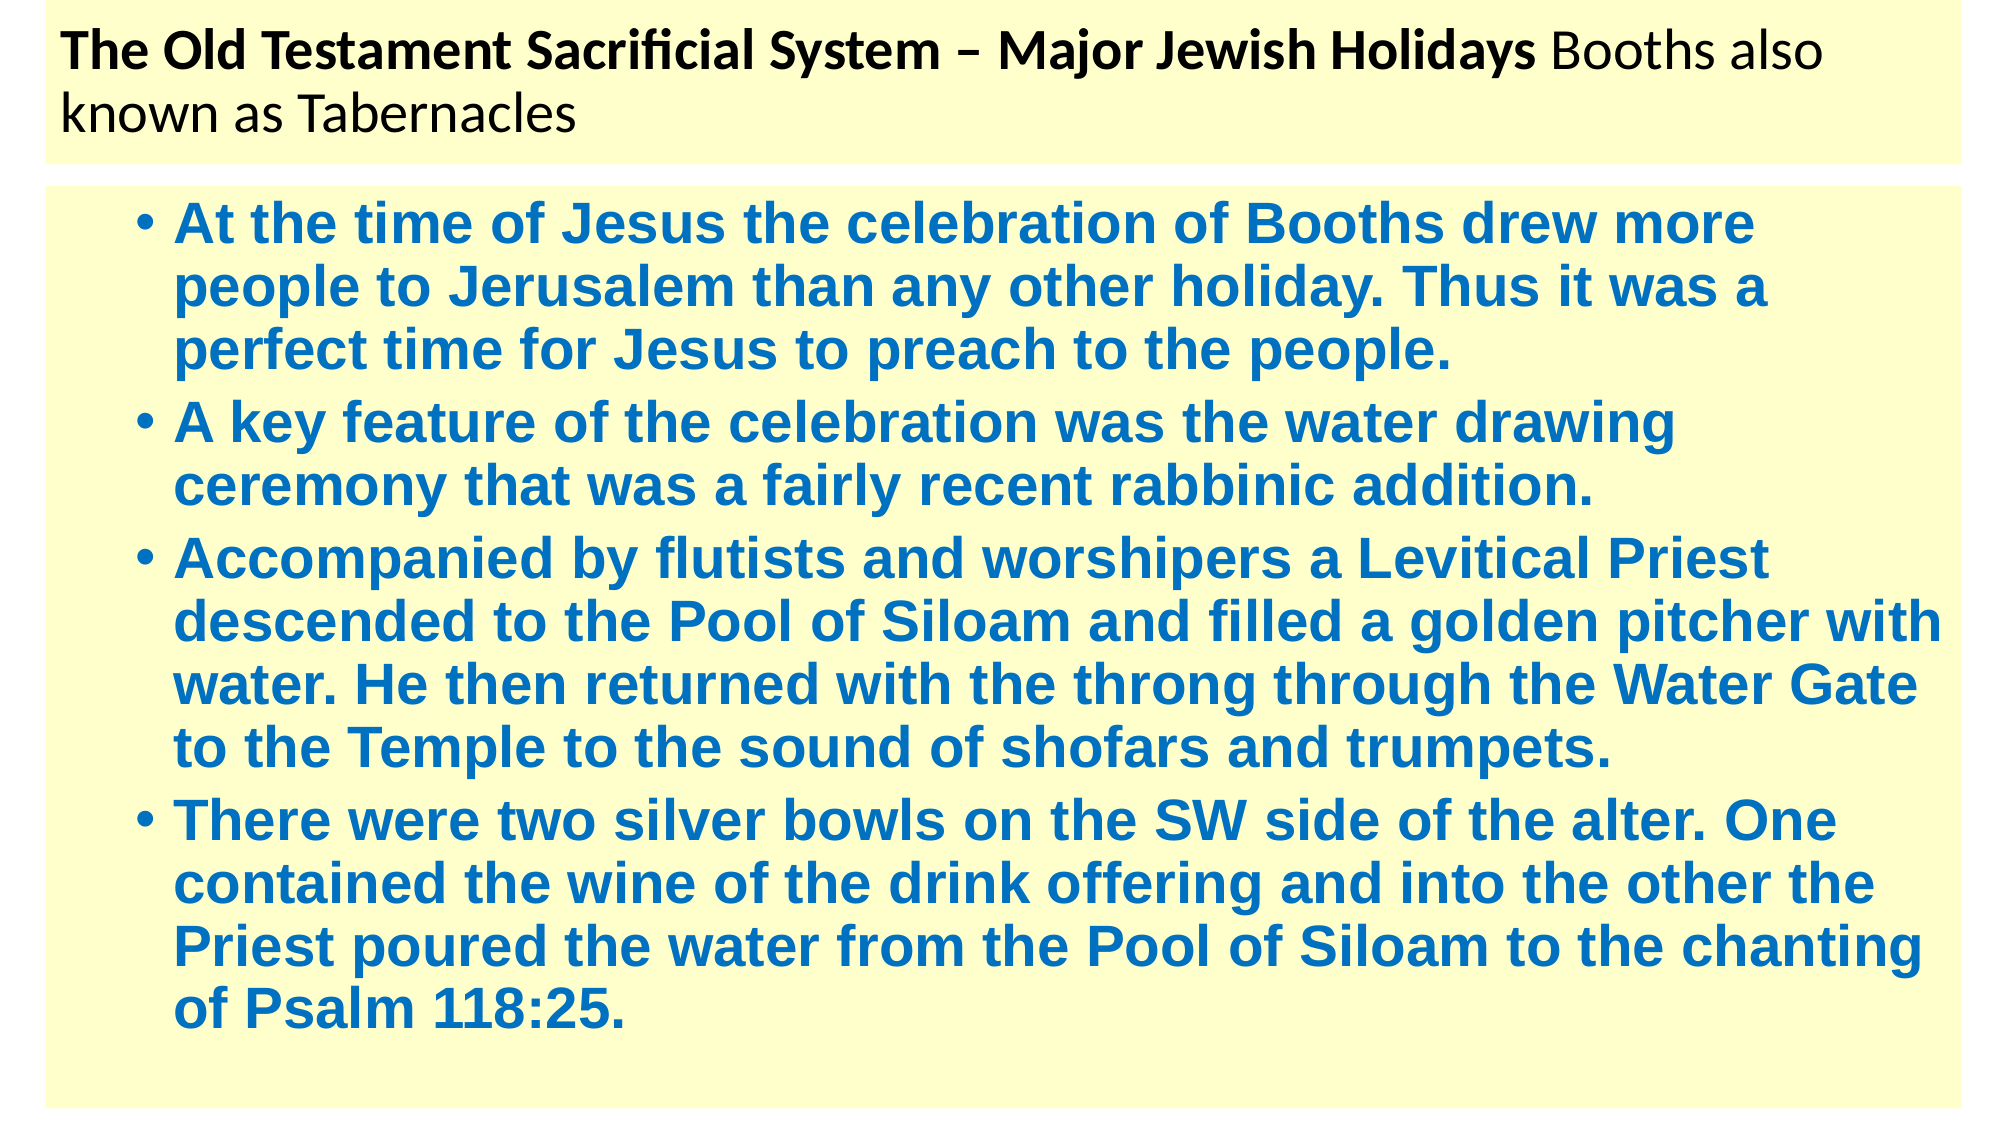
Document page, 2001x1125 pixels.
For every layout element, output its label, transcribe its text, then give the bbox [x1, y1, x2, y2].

title The Old Testament Sacrificial System – Major Jewish Holidays Booths also known as Tabernacles [45, 0, 1962, 165]
list At the time of Jesus the celebration of Booths drew more people to Jerusalem than any other holiday. Thus it was a perfect time for Jesus to preach to the people. A key feature of the celebration was the water drawing ceremony that was a fairly recent rabbinic addition. Accompanied by flutists and worshipers a Levitical Priest descended to the Pool of Siloam and filled a golden pitcher with water. He then returned with the throng through the Water Gate to the Temple to the sound of shofars and trumpets. There were two silver bowls on the SW side of the alter. One contained the wine of the drink offering and into the other the Priest poured the water from the Pool of Siloam to the chanting of Psalm 118:25. [45, 186, 1962, 1109]
